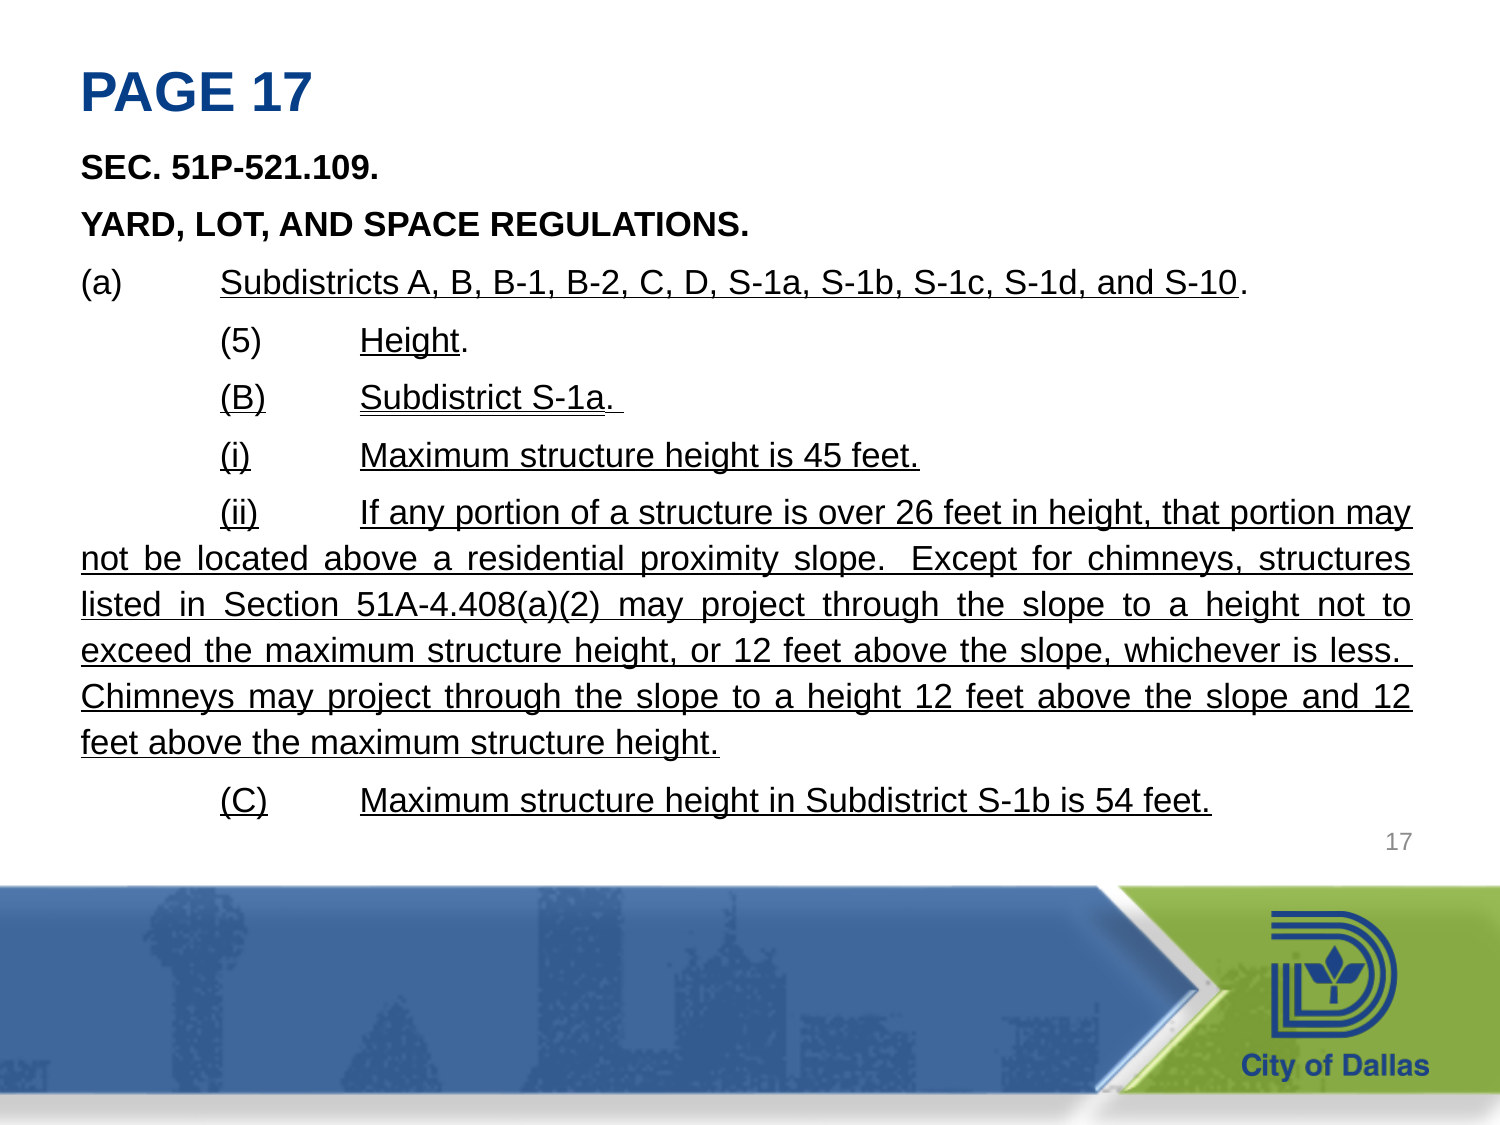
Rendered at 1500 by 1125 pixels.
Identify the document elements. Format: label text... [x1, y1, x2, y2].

list SEC. 51P-521.109. YARD, LOT, AND SPACE REGULATIONS. (a) Subdistricts A, B, B-1, B-2, C, D, S-1a, S-1b, S-1c, S-1d, and S-10. (5) Height. (B) Subdistrict S-1a. (i) Maximum structure height is 45 feet. (ii) If any portion of a structure is over 26 feet in height, that portion may not be located above a residential proximity slope. Except for chimneys, structures listed in Section 51A-4.408(a)(2) may project through the slope to a height not to exceed the maximum structure height, or 12 feet above the slope, whichever is less. Chimneys may project through the slope to a height 12 feet above the slope and 12 feet above the maximum structure height. (C) Maximum structure height in Subdistrict S-1b is 54 feet. [65, 132, 1429, 871]
picture [0, 870, 1500, 1125]
title PAGE 17 [65, 44, 1360, 132]
slide_number 17 [1090, 810, 1429, 871]
